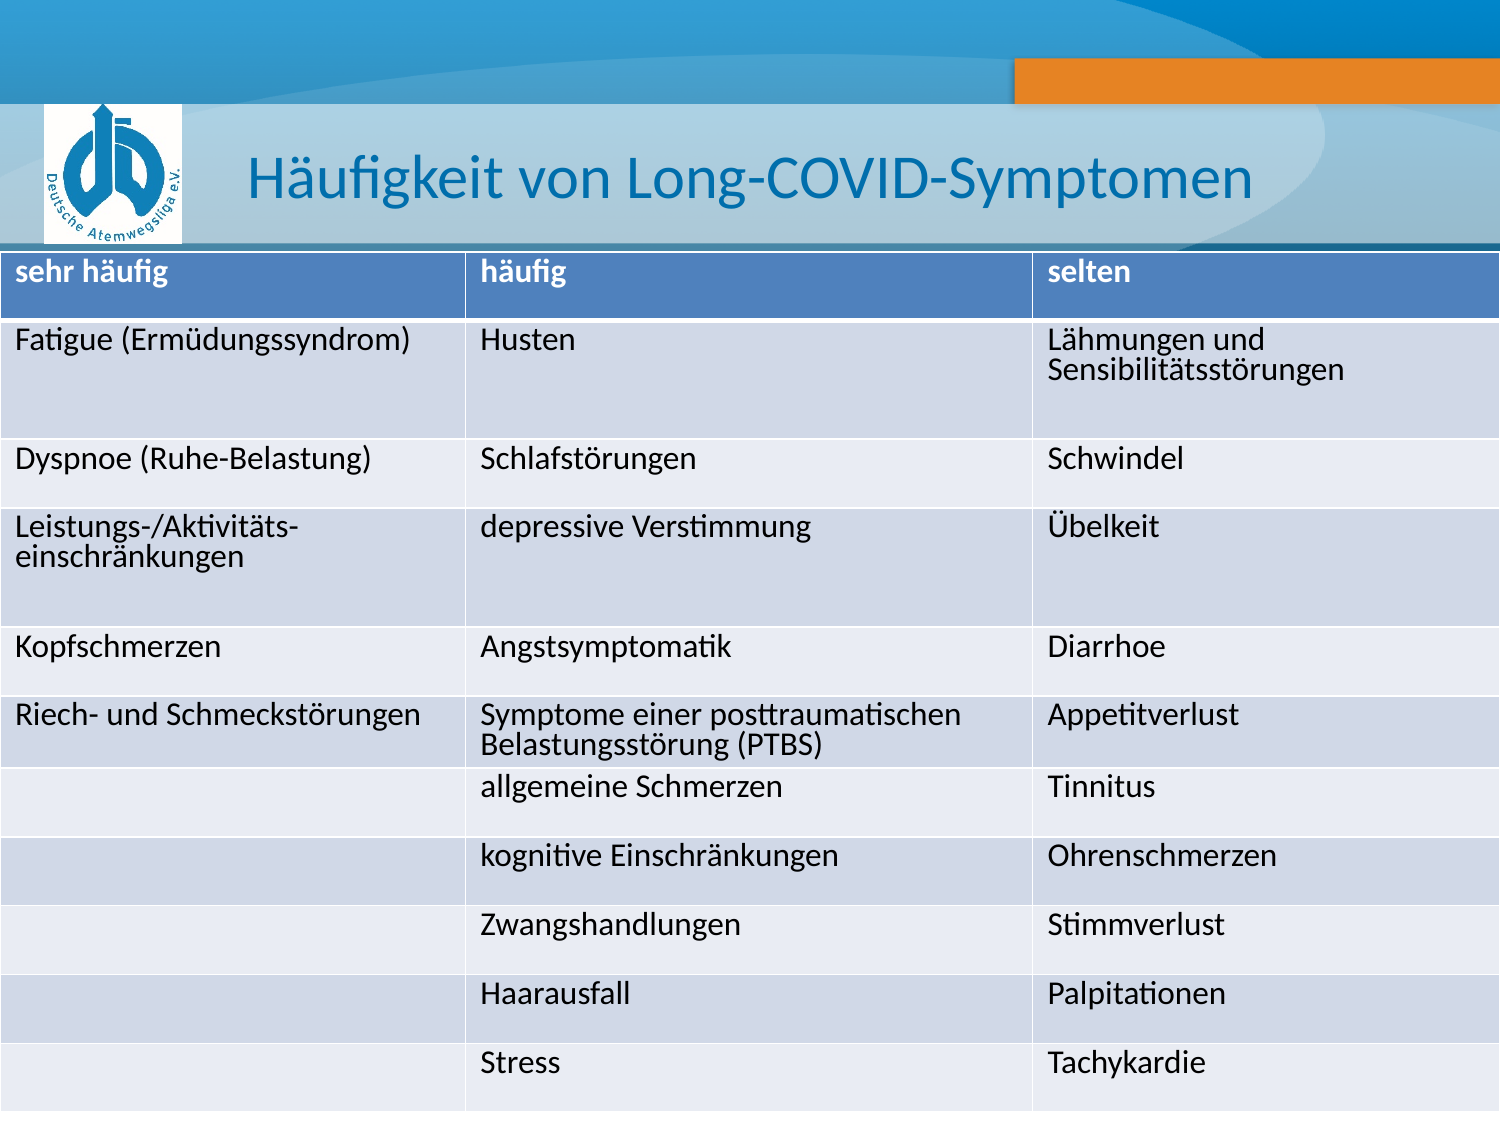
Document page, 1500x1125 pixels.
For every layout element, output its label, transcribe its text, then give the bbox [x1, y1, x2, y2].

table_cell kognitive Einschränkungen [466, 838, 1032, 905]
table_cell Angstsymptomatik [466, 628, 1032, 695]
table_cell Appetitverlust [1033, 697, 1499, 767]
table_header selten [1033, 253, 1499, 318]
table_cell Übelkeit [1033, 509, 1499, 626]
table_cell Haarausfall [466, 975, 1032, 1043]
table_cell Stimmverlust [1033, 906, 1499, 974]
table_cell Ohrenschmerzen [1033, 838, 1499, 905]
table_cell Symptome einer posttraumatischen Belastungsstörung (PTBS) [466, 697, 1032, 767]
table_cell Riech- und Schmeckstörungen [1, 697, 465, 767]
table_cell Zwangshandlungen [466, 906, 1032, 974]
table_cell Lähmungen und Sensibilitätsstörungen [1033, 323, 1499, 438]
table_cell allgemeine Schmerzen [466, 769, 1032, 836]
table_cell [1, 906, 465, 974]
table_cell [1, 1044, 465, 1111]
table_cell Tinnitus [1033, 769, 1499, 836]
table_cell Diarrhoe [1033, 628, 1499, 695]
picture [0, 0, 1500, 251]
table_cell Husten [466, 323, 1032, 438]
table_cell Schlafstörungen [466, 440, 1032, 507]
table_header sehr häufig [1, 253, 465, 318]
table_cell Leistungs-/Aktivitäts-einschränkungen [1, 509, 465, 626]
table_cell Schwindel [1033, 440, 1499, 507]
table_cell Kopfschmerzen [1, 628, 465, 695]
table_cell Fatigue (Ermüdungssyndrom) [1, 323, 465, 438]
table_header häufig [466, 253, 1032, 318]
table_cell Dyspnoe (Ruhe-Belastung) [1, 440, 465, 507]
table_cell [1, 838, 465, 905]
table_cell Stress [466, 1044, 1032, 1111]
table_cell Tachykardie [1033, 1044, 1499, 1111]
table_cell [1, 769, 465, 836]
table_cell depressive Verstimmung [466, 509, 1032, 626]
table_cell [1, 975, 465, 1043]
table_cell Palpitationen [1033, 975, 1499, 1043]
title Häufigkeit von Long-COVID-Symptomen [221, 104, 1282, 244]
